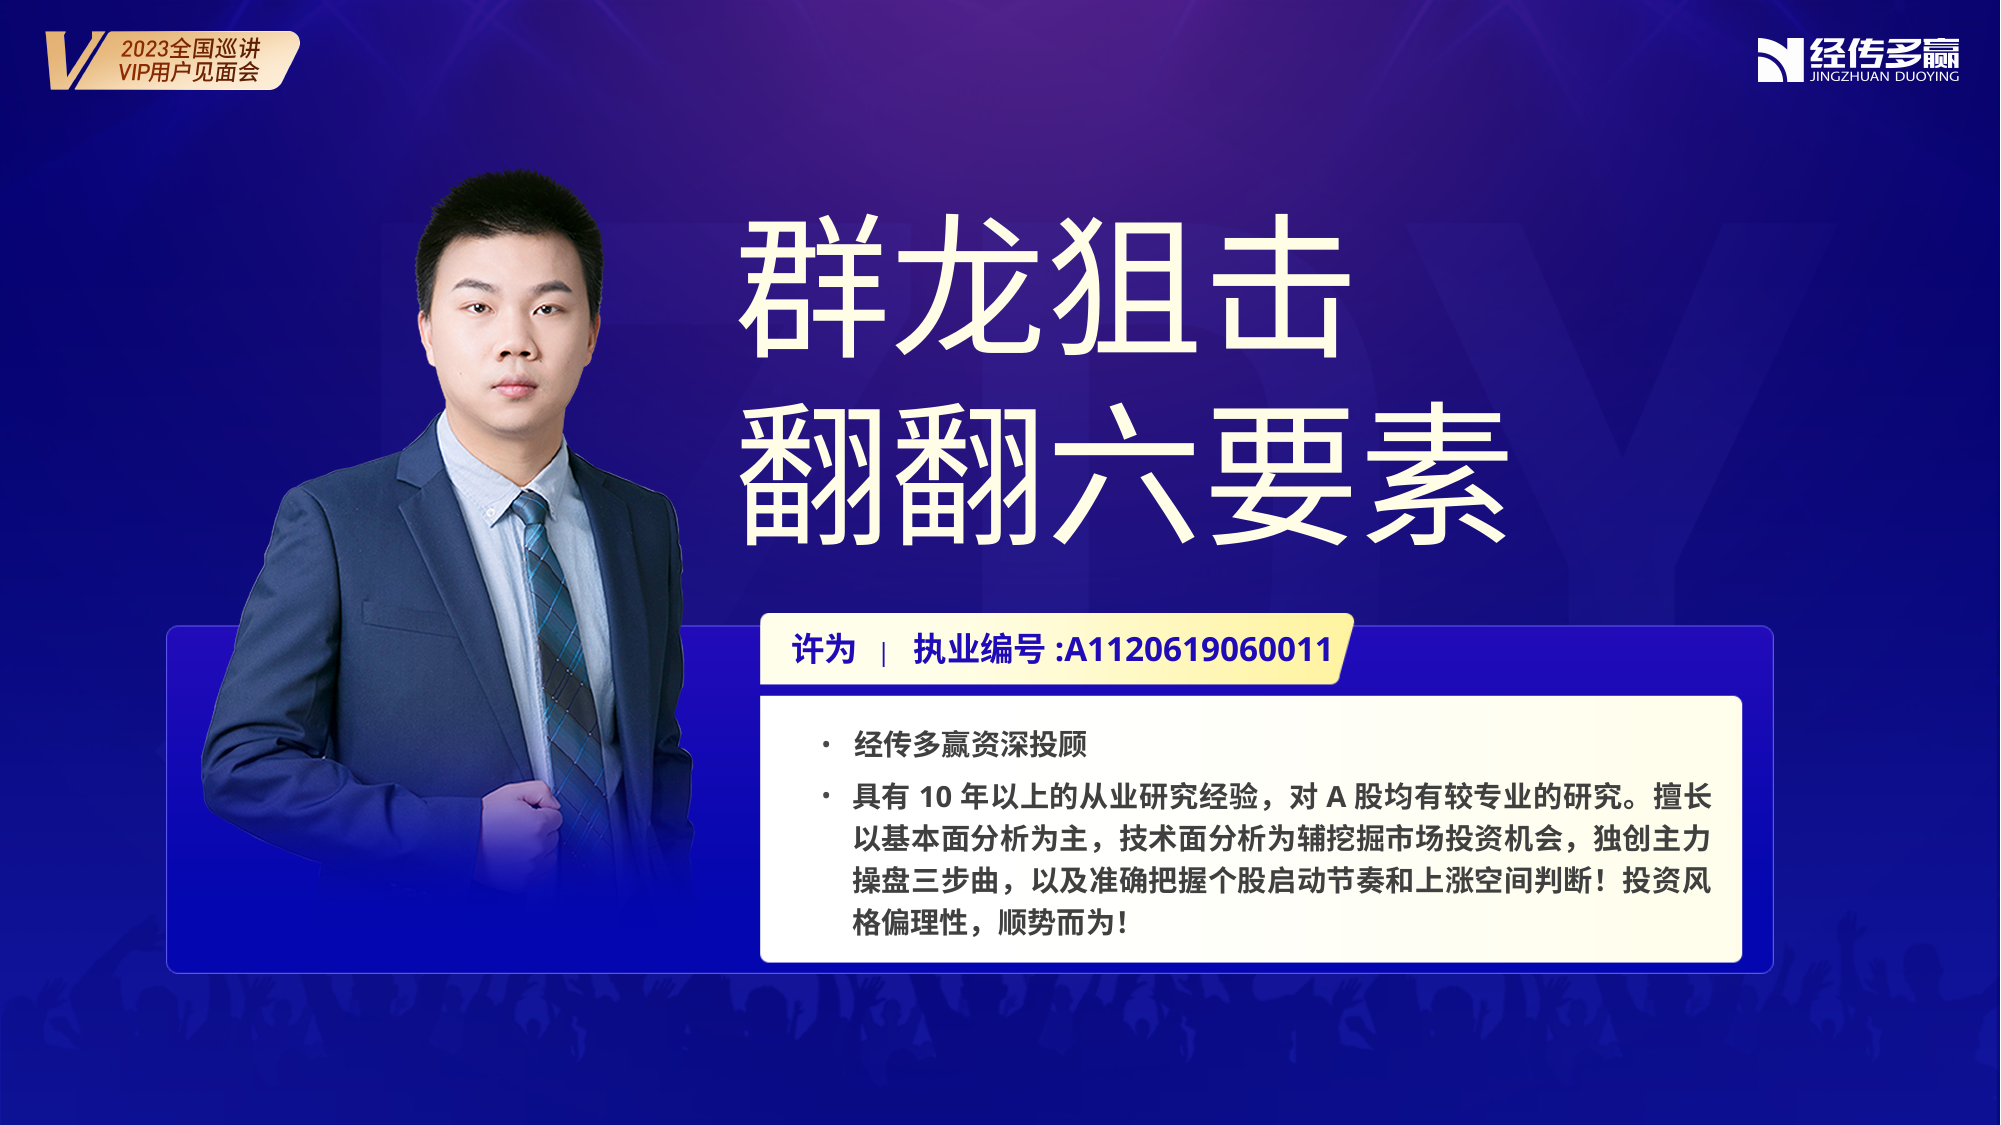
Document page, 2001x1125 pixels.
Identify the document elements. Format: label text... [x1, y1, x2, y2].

picture [0, 0, 2000, 1125]
text_box 群龙狙击 翻翻六要素 [752, 182, 1831, 583]
